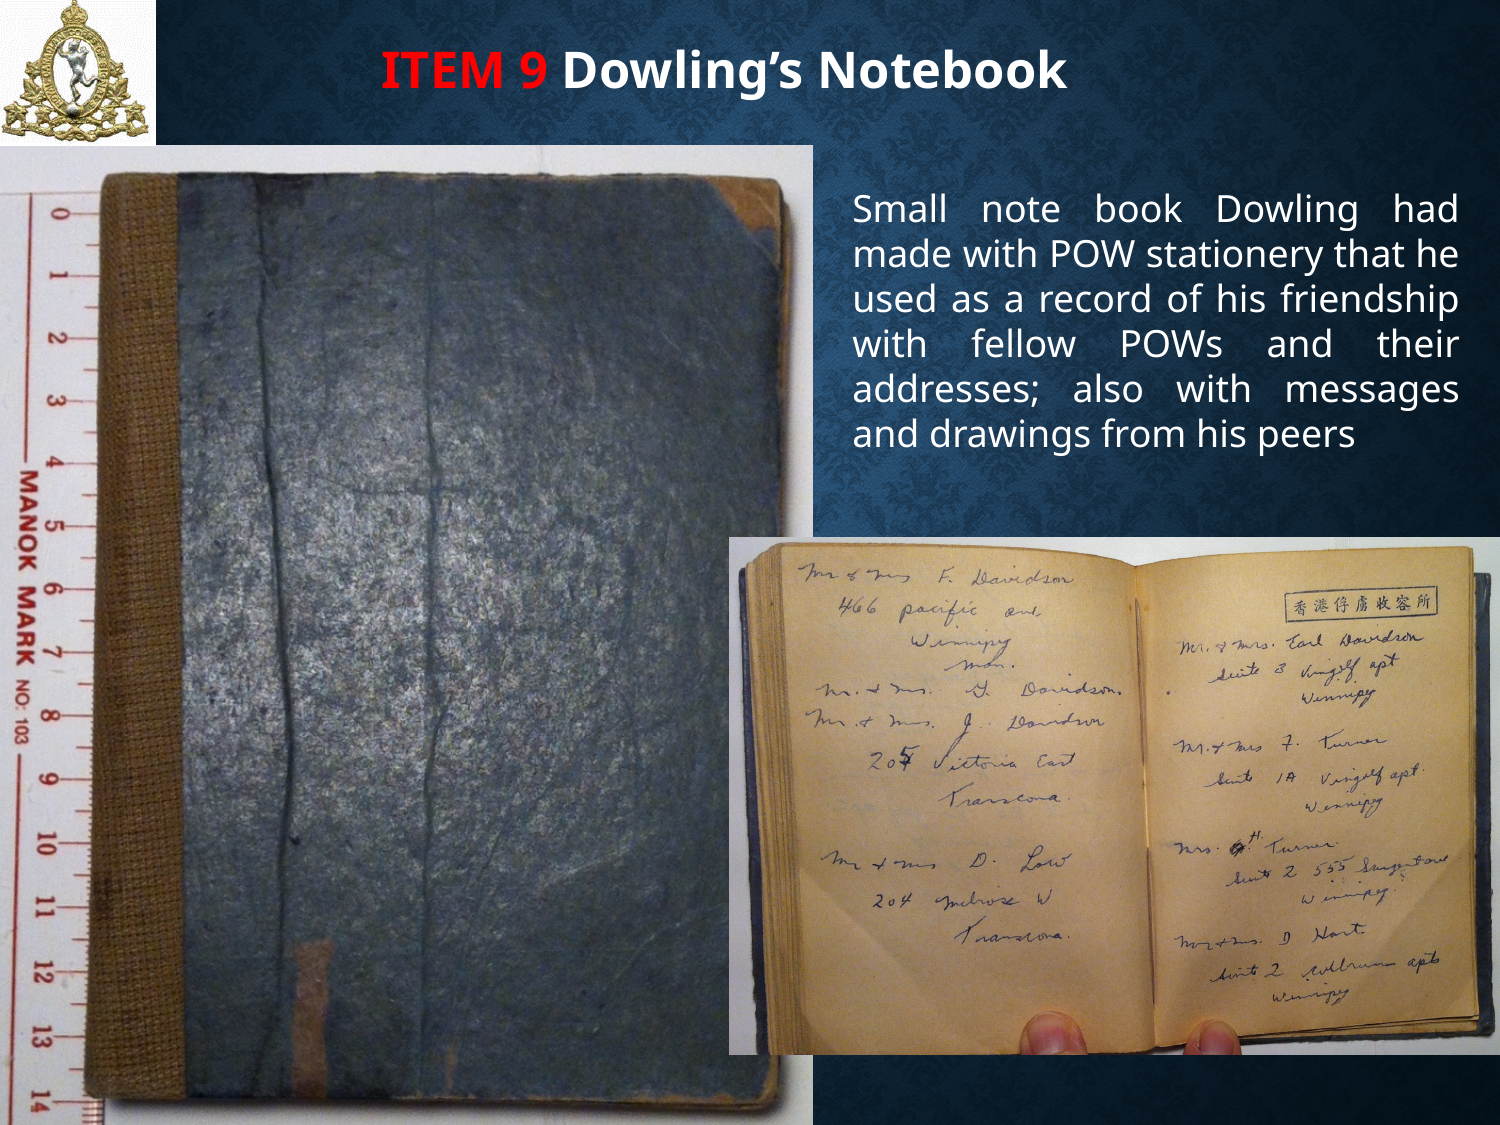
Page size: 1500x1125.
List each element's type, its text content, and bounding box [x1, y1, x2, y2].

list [0, 144, 813, 1125]
list ITEM 9 Dowling’s Notebook [362, 0, 1088, 106]
text_box Small note book Dowling had made with POW stationery that he used as a record of his friendship with fellow POWs and their addresses; also with messages and drawings from his peers [837, 177, 1475, 463]
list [729, 536, 1500, 1056]
picture [0, 0, 157, 146]
